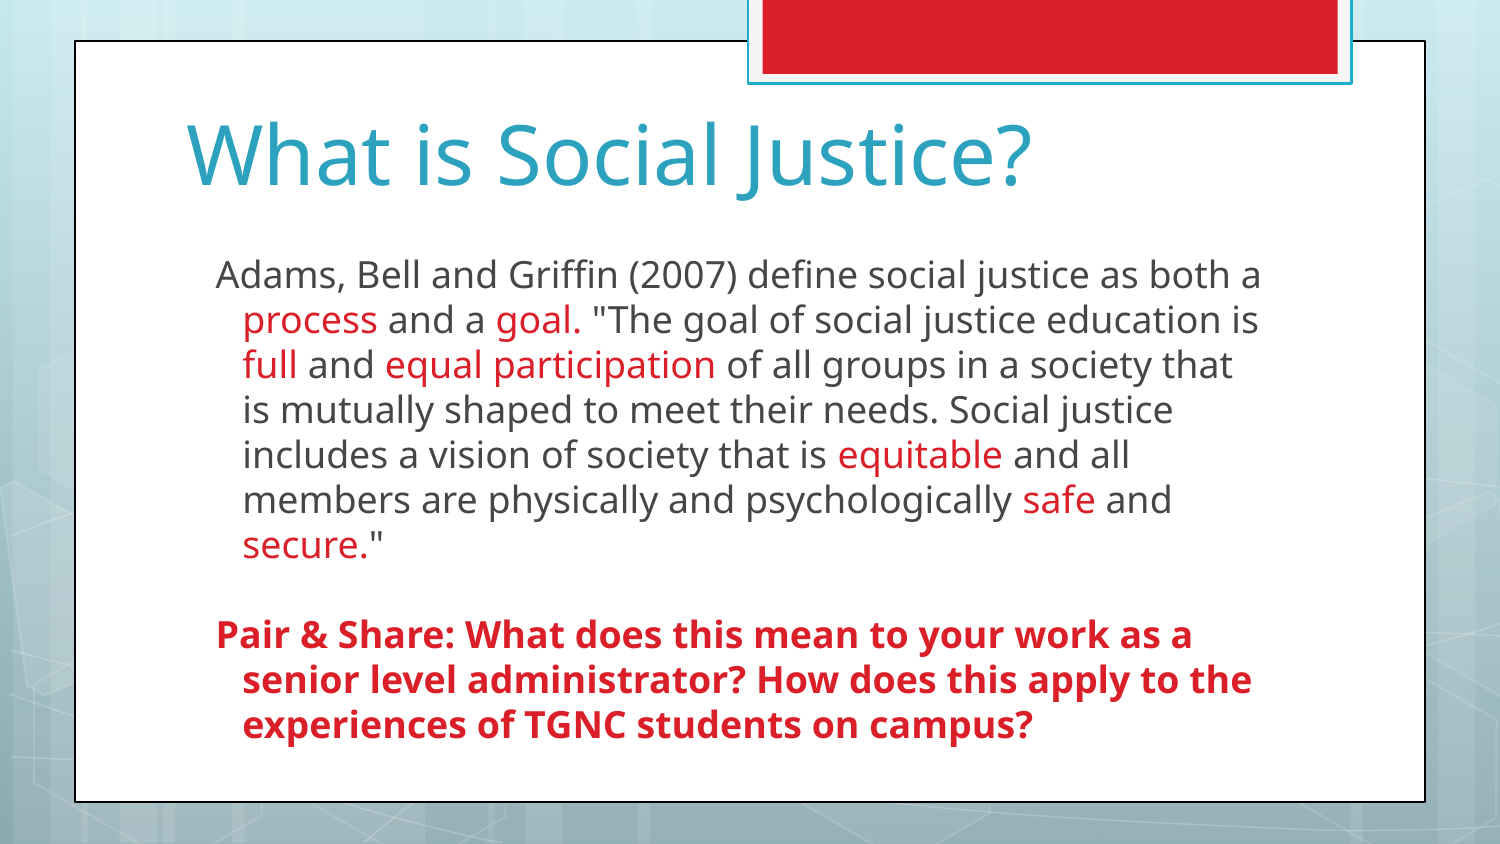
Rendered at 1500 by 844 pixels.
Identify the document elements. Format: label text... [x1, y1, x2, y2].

list Adams, Bell and Griffin (2007) define social justice as both a process and a goal. "The goal of social justice education is full and equal participation of all groups in a society that is mutually shaped to meet their needs. Social justice includes a vision of society that is equitable and all members are physically and psychologically safe and secure." Pair & Share: What does this mean to your work as a senior level administrator? How does this apply to the experiences of TGNC students on campus? [171, 235, 1283, 730]
title What is Social Justice? [171, 76, 1324, 218]
